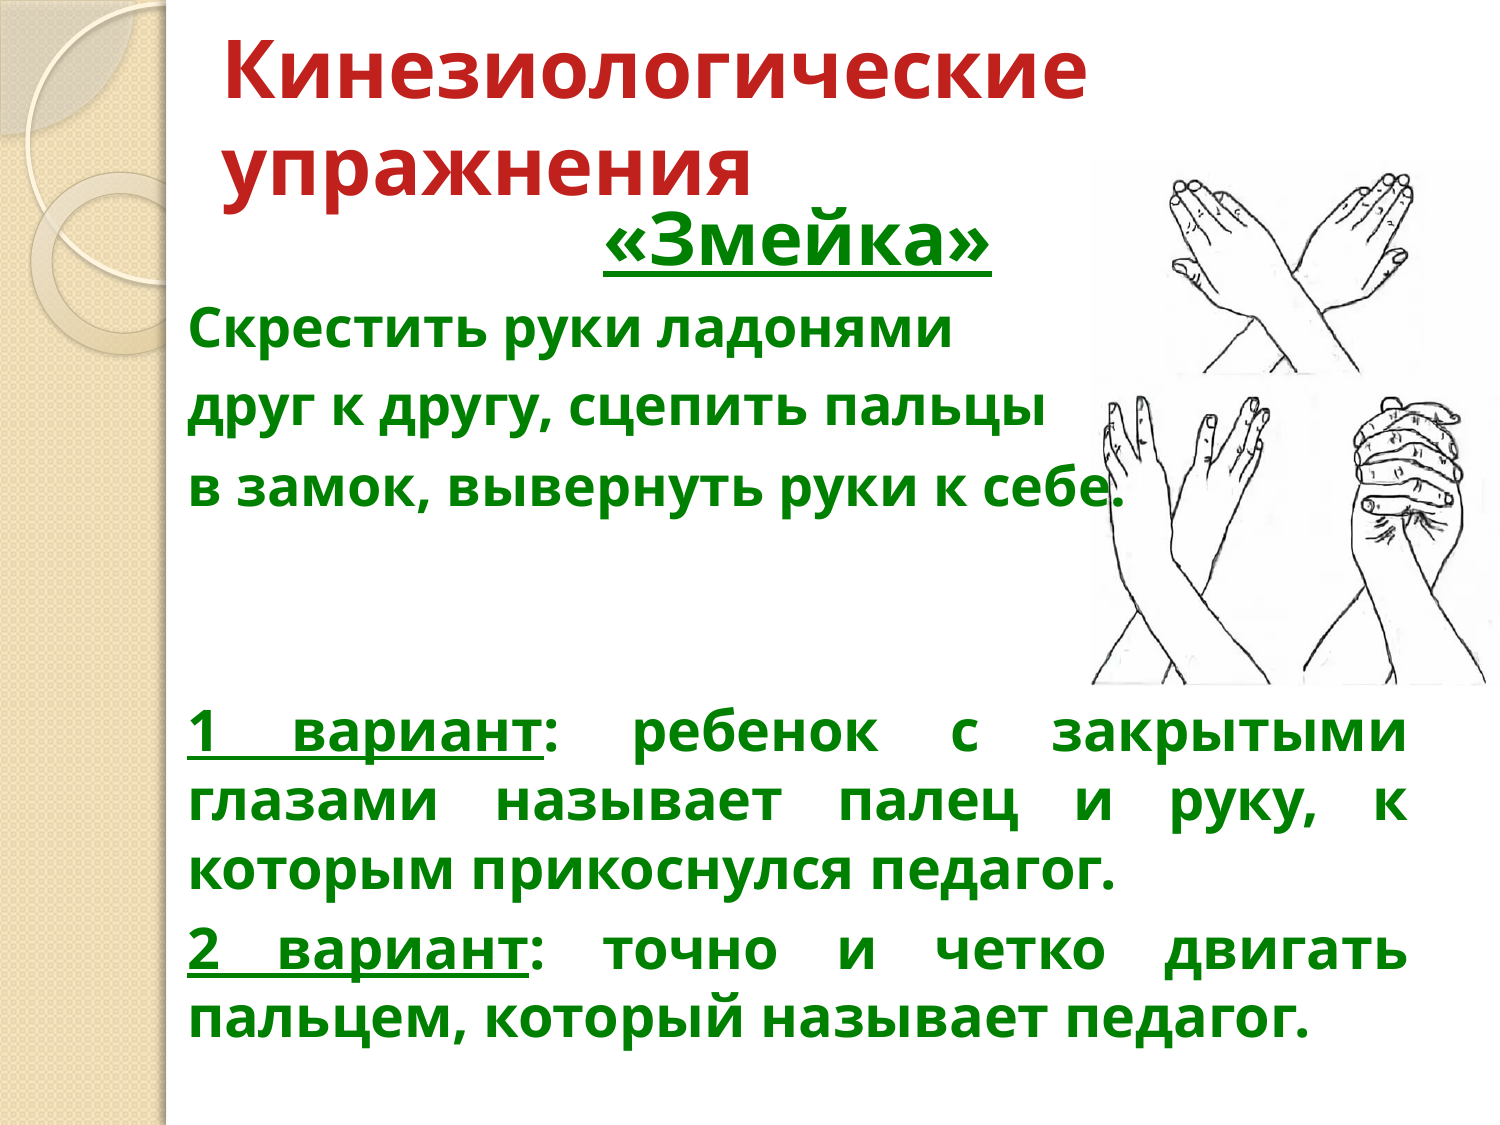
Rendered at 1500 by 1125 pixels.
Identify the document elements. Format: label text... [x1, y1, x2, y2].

picture [1090, 160, 1500, 687]
title Кинезиологические упражнения [206, 21, 1437, 184]
list «Змейка» Скрестить руки ладонями друг к другу, сцепить пальцы в замок, вывернуть руки к себе. 1 вариант: ребенок с закрытыми глазами называет палец и руку, к которым прикоснулся педагог. 2 вариант: точно и четко двигать пальцем, который называет педагог. [159, 184, 1424, 1059]
